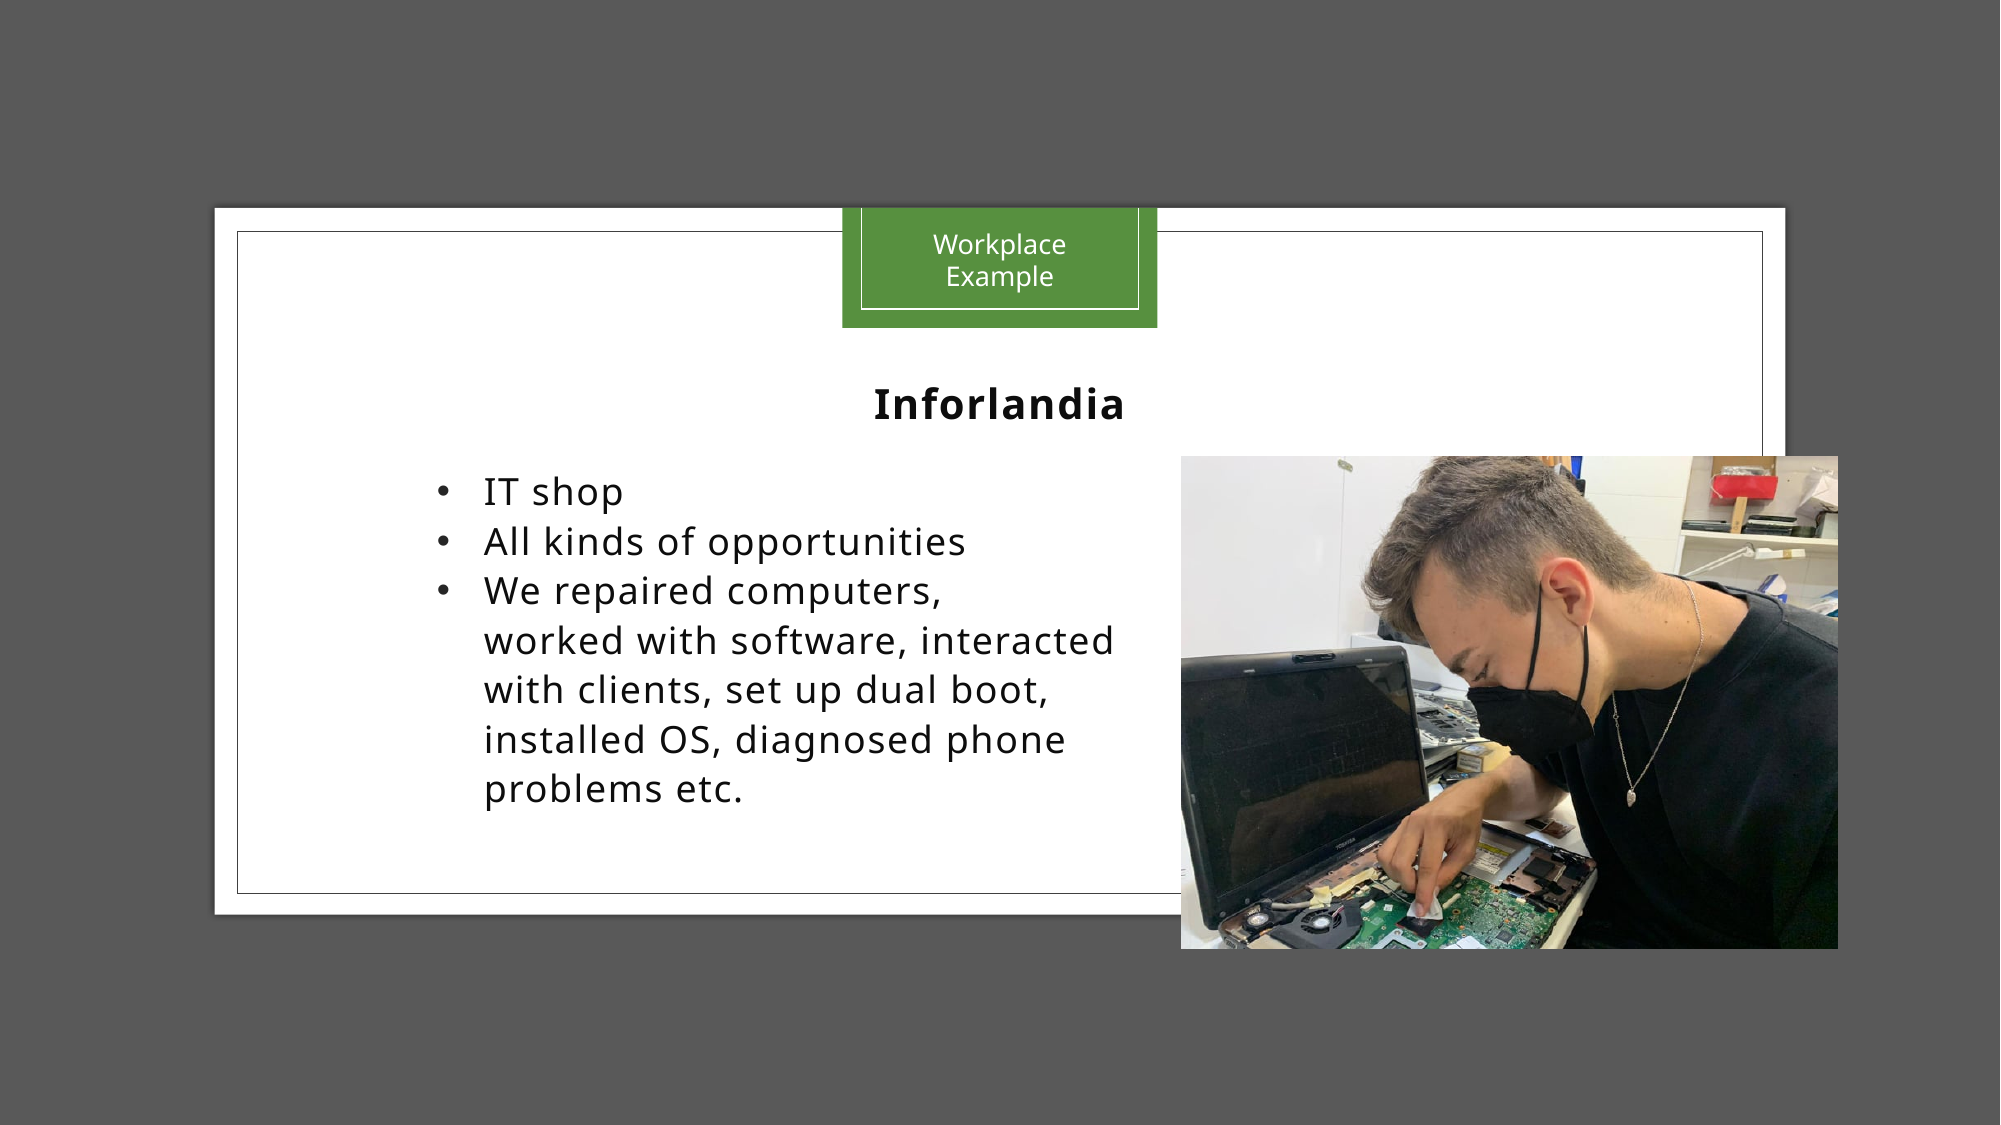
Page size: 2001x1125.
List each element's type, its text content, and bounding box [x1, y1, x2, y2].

slide_number Workplace Example [872, 220, 1128, 300]
text_box IT shop All kinds of opportunities We repaired computers, worked with software, interacted with clients, set up dual boot, installed OS, diagnosed phone problems etc. [421, 456, 1176, 893]
picture [1181, 456, 1838, 949]
subtitle Inforlandia [266, 365, 1733, 441]
